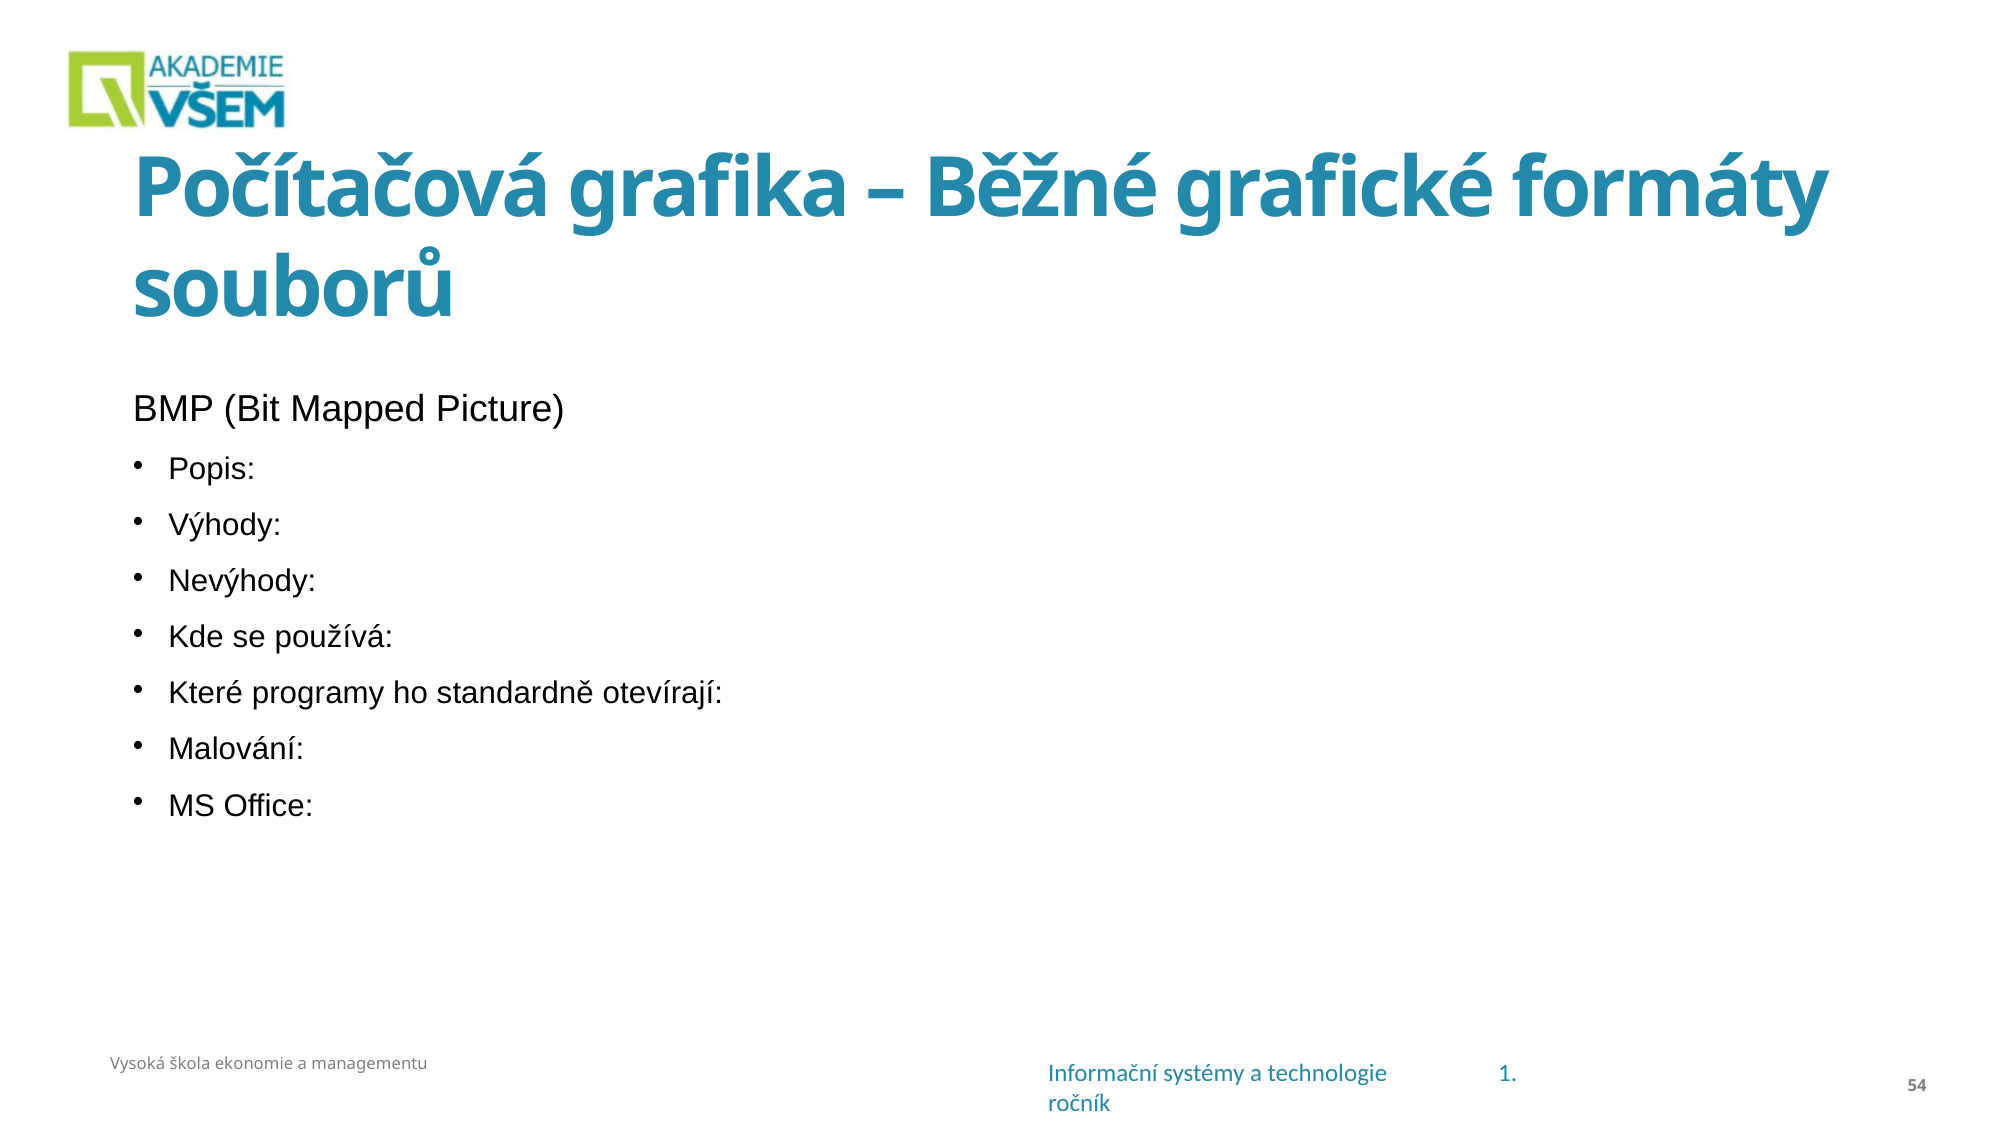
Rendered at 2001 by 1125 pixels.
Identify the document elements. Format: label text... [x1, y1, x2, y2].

title Počítačová grafika – Běžné grafické formáty souborů [132, 171, 1978, 296]
text_box Vysoká škola ekonomie a managementu [95, 1045, 443, 1080]
slide_number <číslo> [1816, 1062, 1942, 1109]
picture [58, 38, 298, 136]
text_box BMP (Bit Mapped Picture) Popis: Výhody: Nevýhody: Kde se používá: Které programy ho standardně otevírají: Malování: MS Office: [118, 354, 1861, 1033]
